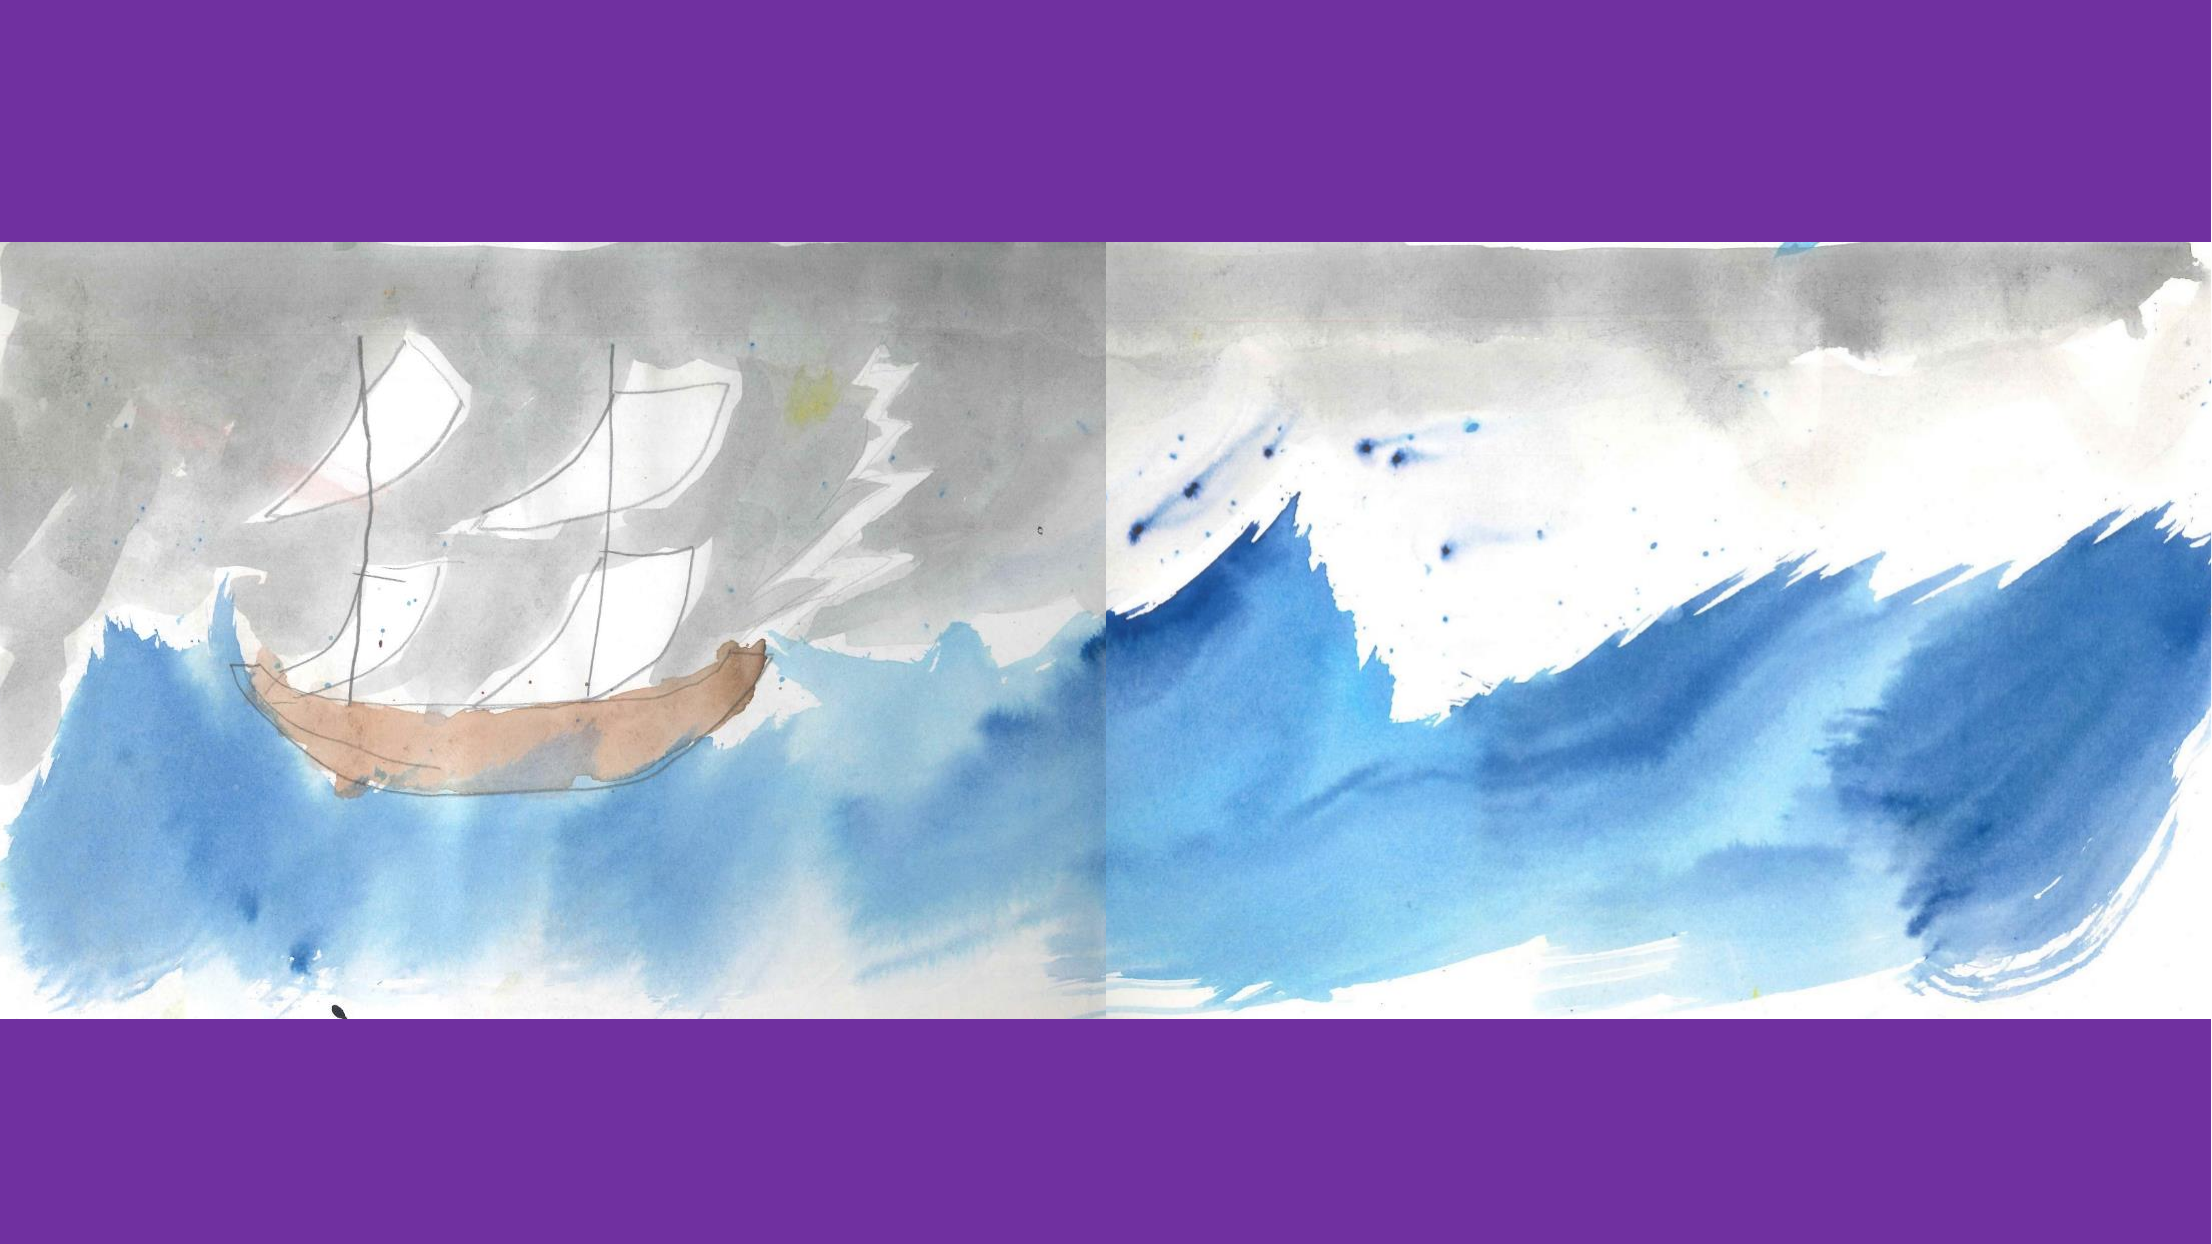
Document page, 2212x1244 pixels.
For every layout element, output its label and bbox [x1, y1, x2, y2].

picture [0, 242, 2212, 1020]
